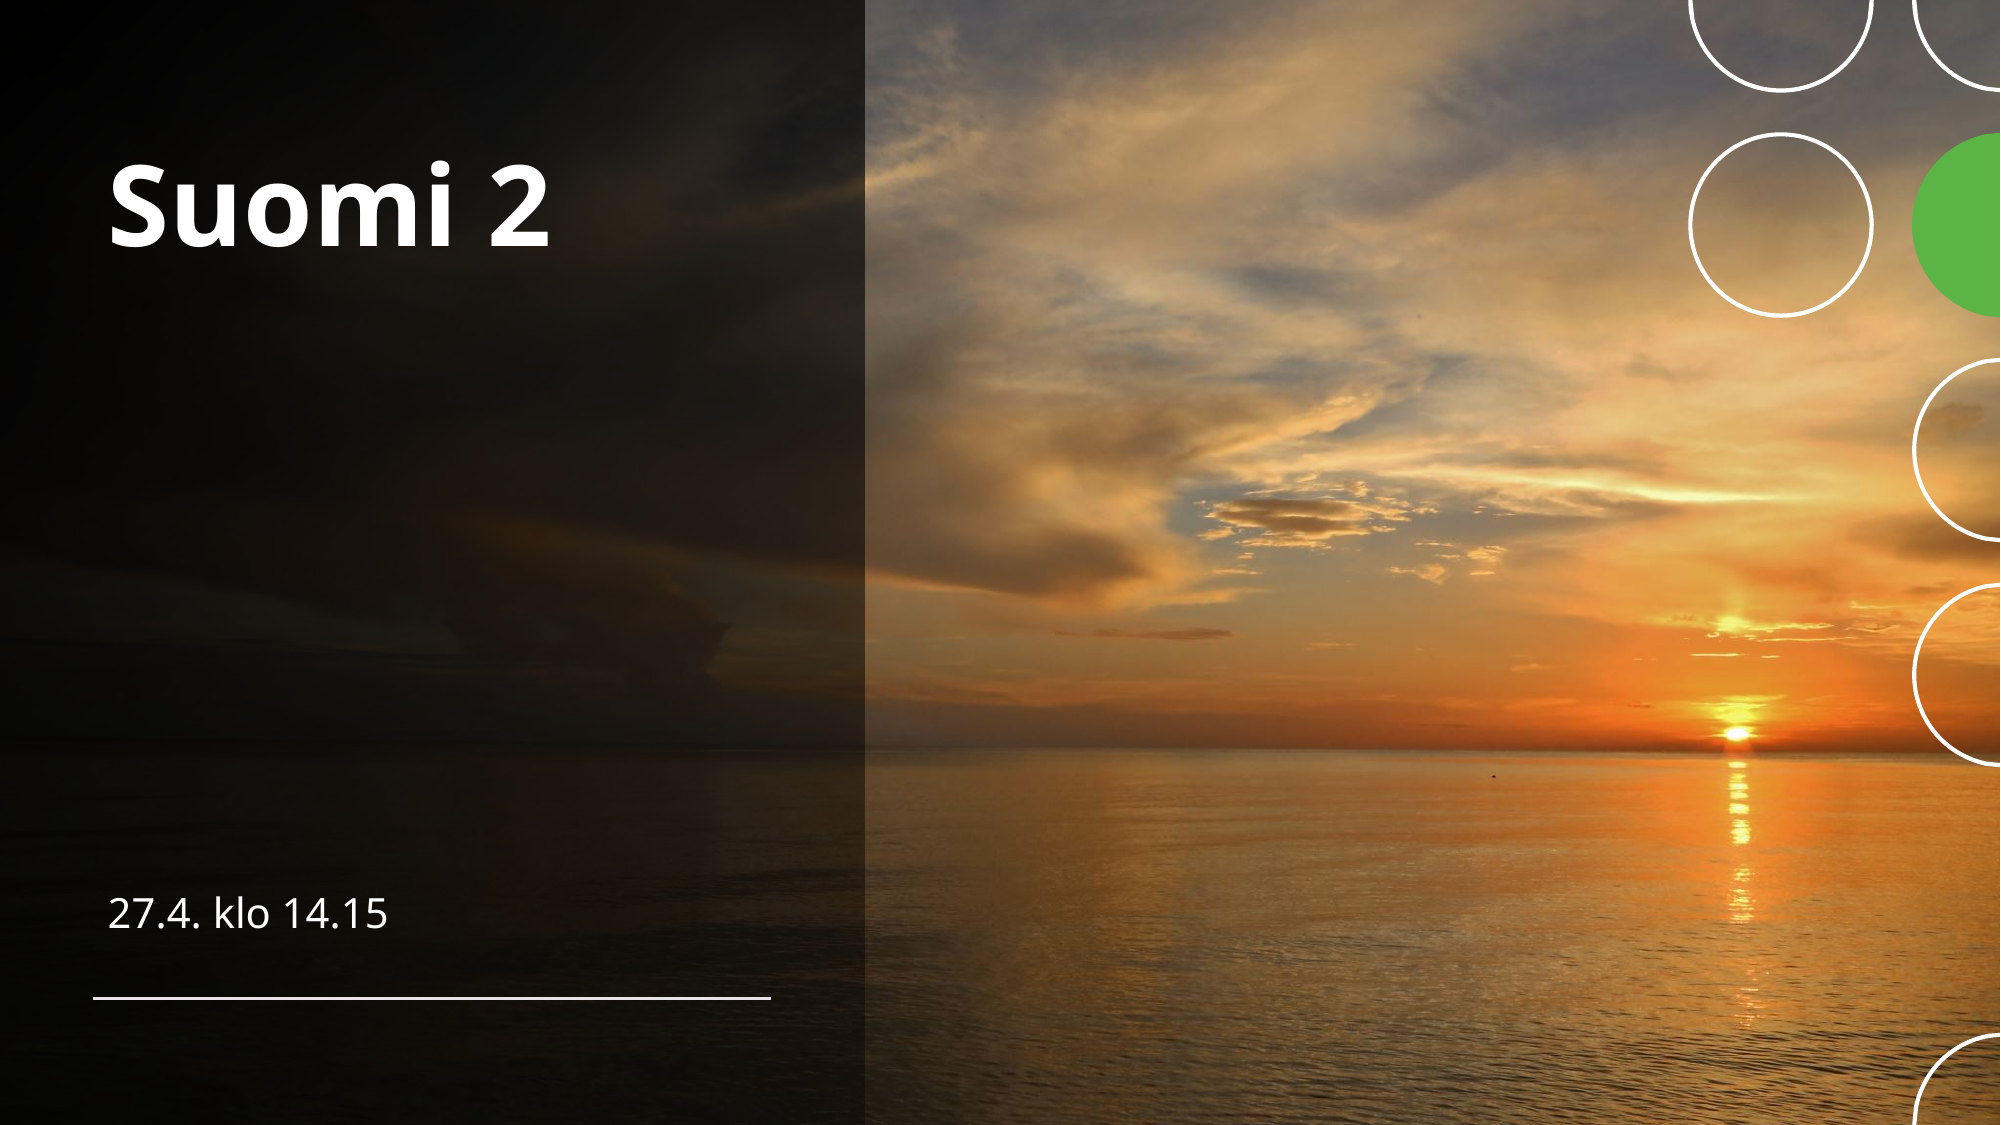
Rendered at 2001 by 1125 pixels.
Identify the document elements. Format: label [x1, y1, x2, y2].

picture [0, 0, 1688, 1125]
text_box [1688, 0, 2000, 1125]
